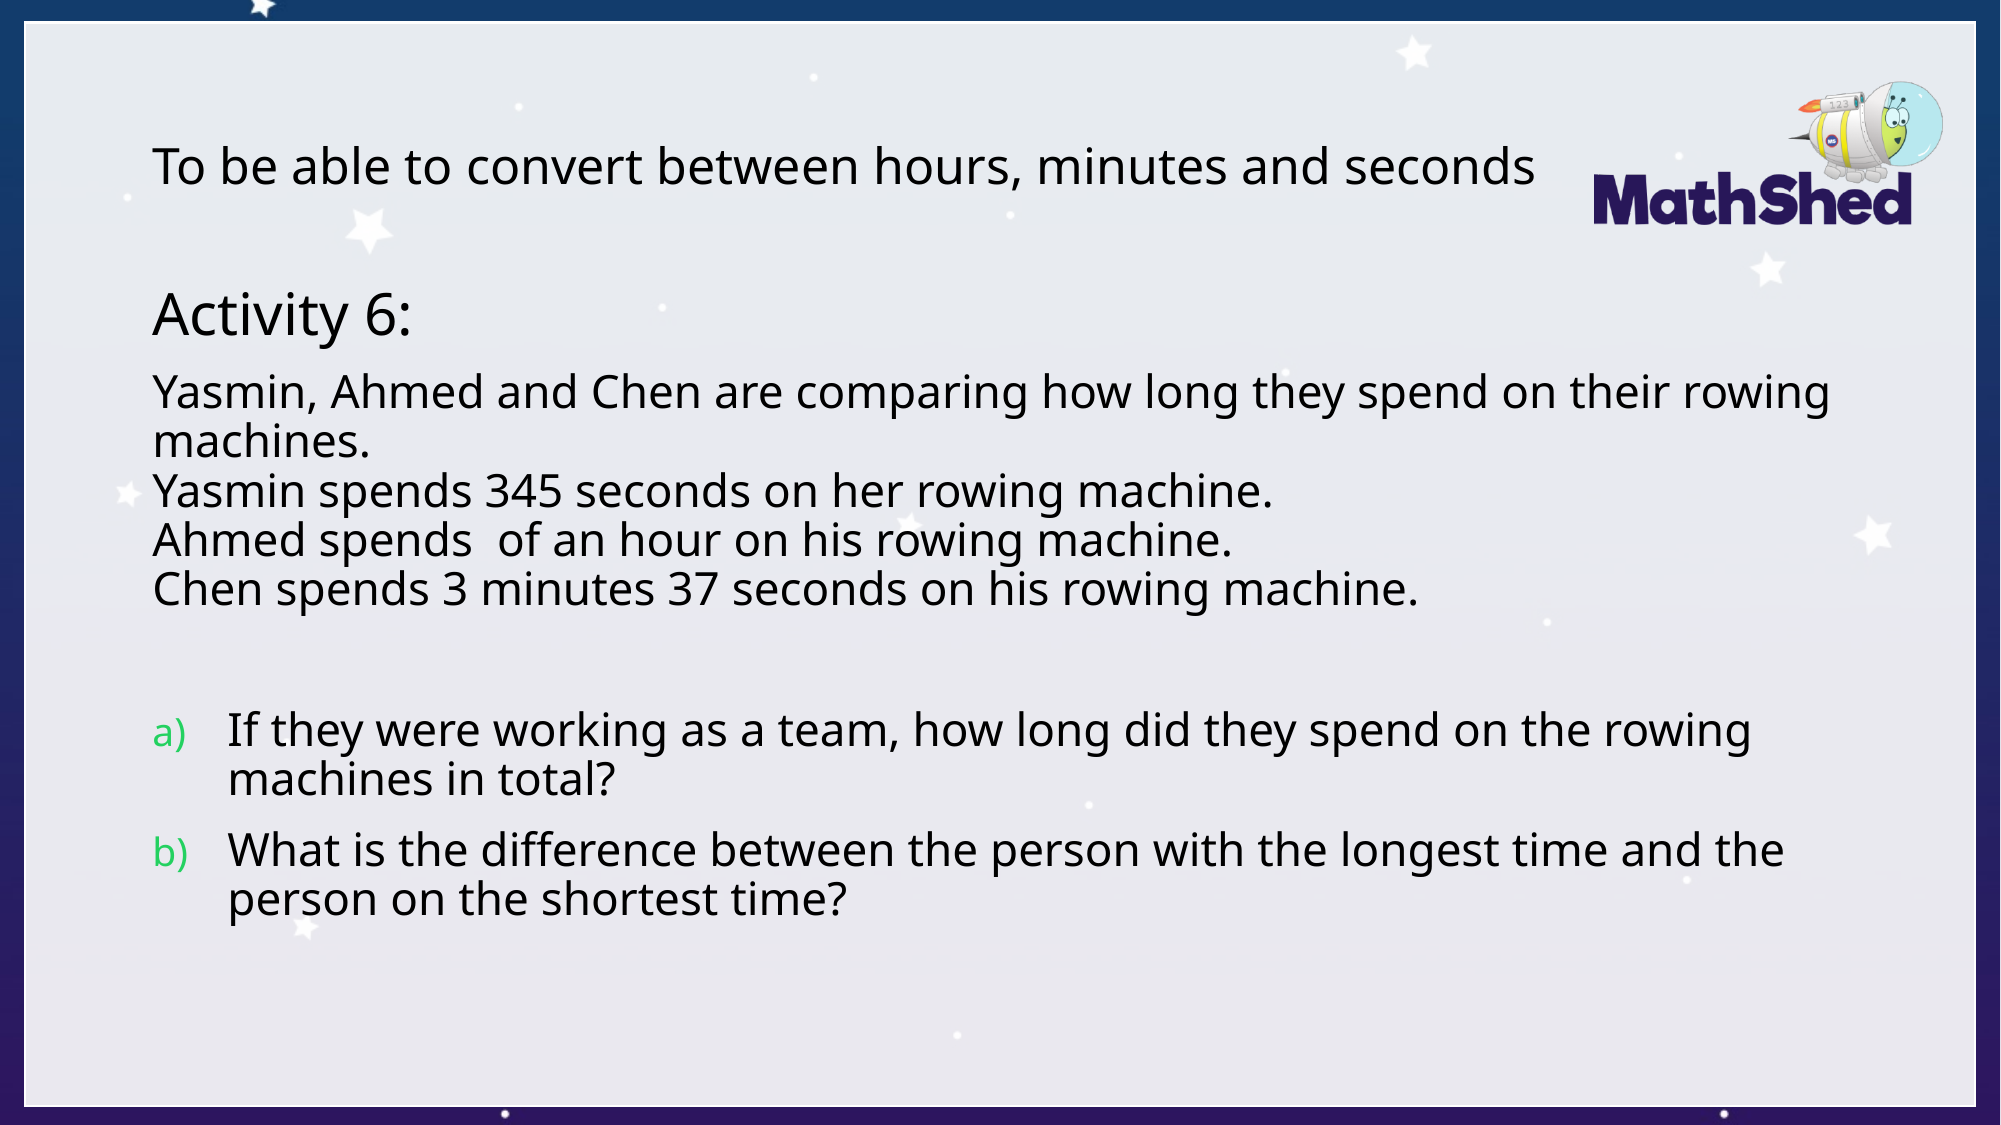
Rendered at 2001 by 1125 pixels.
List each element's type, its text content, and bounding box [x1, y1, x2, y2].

title To be able to convert between hours, minutes and seconds [137, 59, 1578, 278]
picture [0, 0, 2001, 1125]
